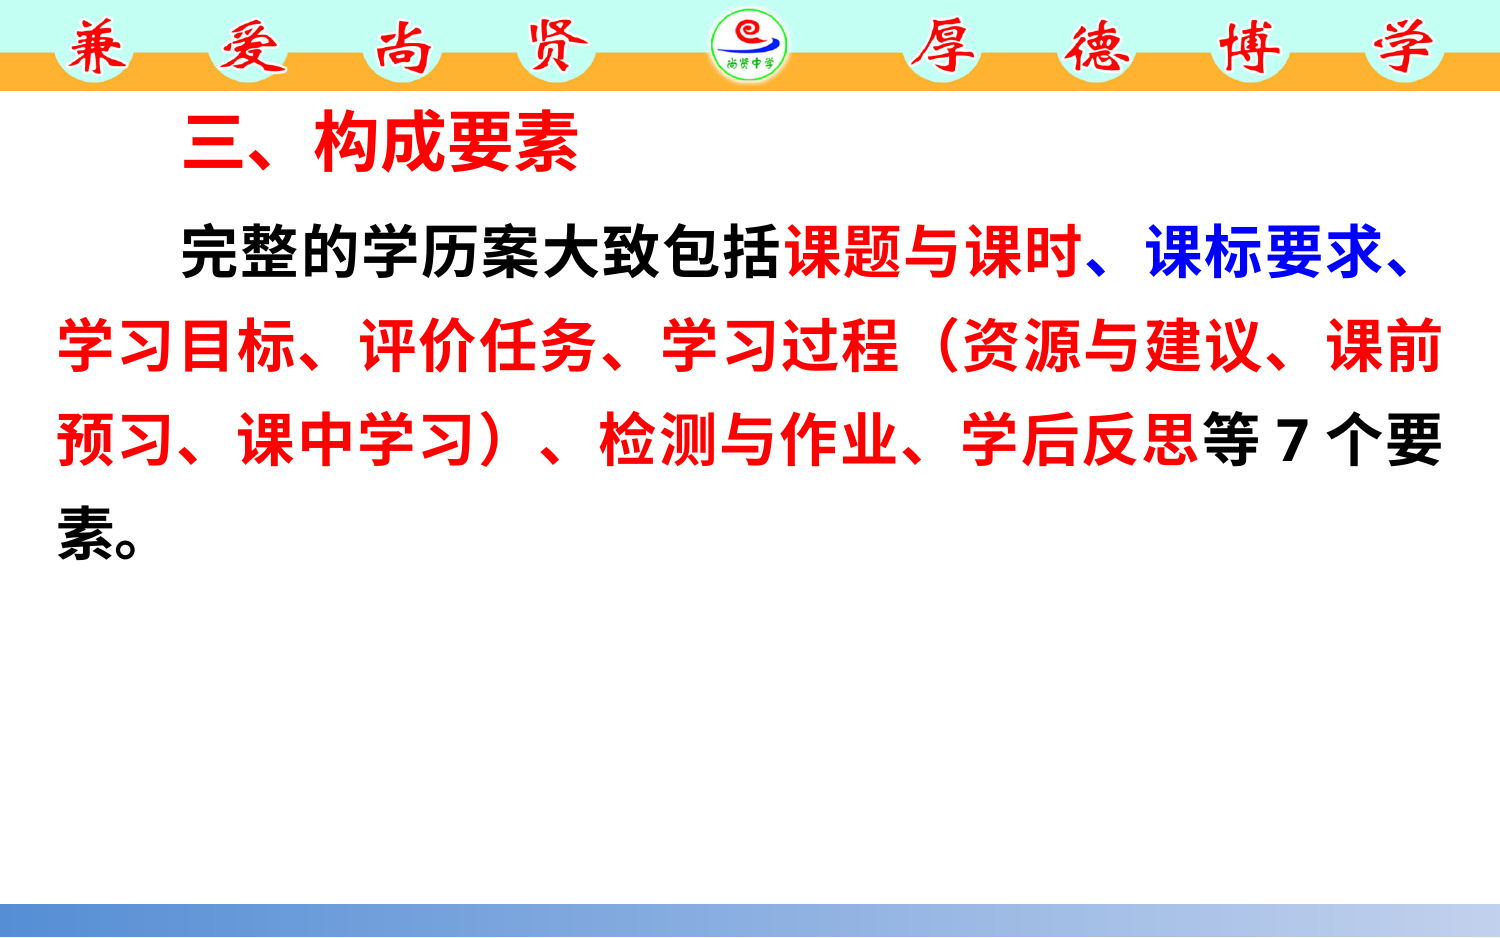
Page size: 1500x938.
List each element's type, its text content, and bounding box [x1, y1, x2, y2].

text_box 三、构成要素 完整的学历案大致包括课题与课时、课标要求、学习目标、评价任务、学习过程（资源与建议、课前预习、课中学习）、检测与作业、学后反思等7个要素。 [41, 100, 1459, 575]
picture [0, 0, 1500, 91]
text_box [0, 904, 1500, 937]
